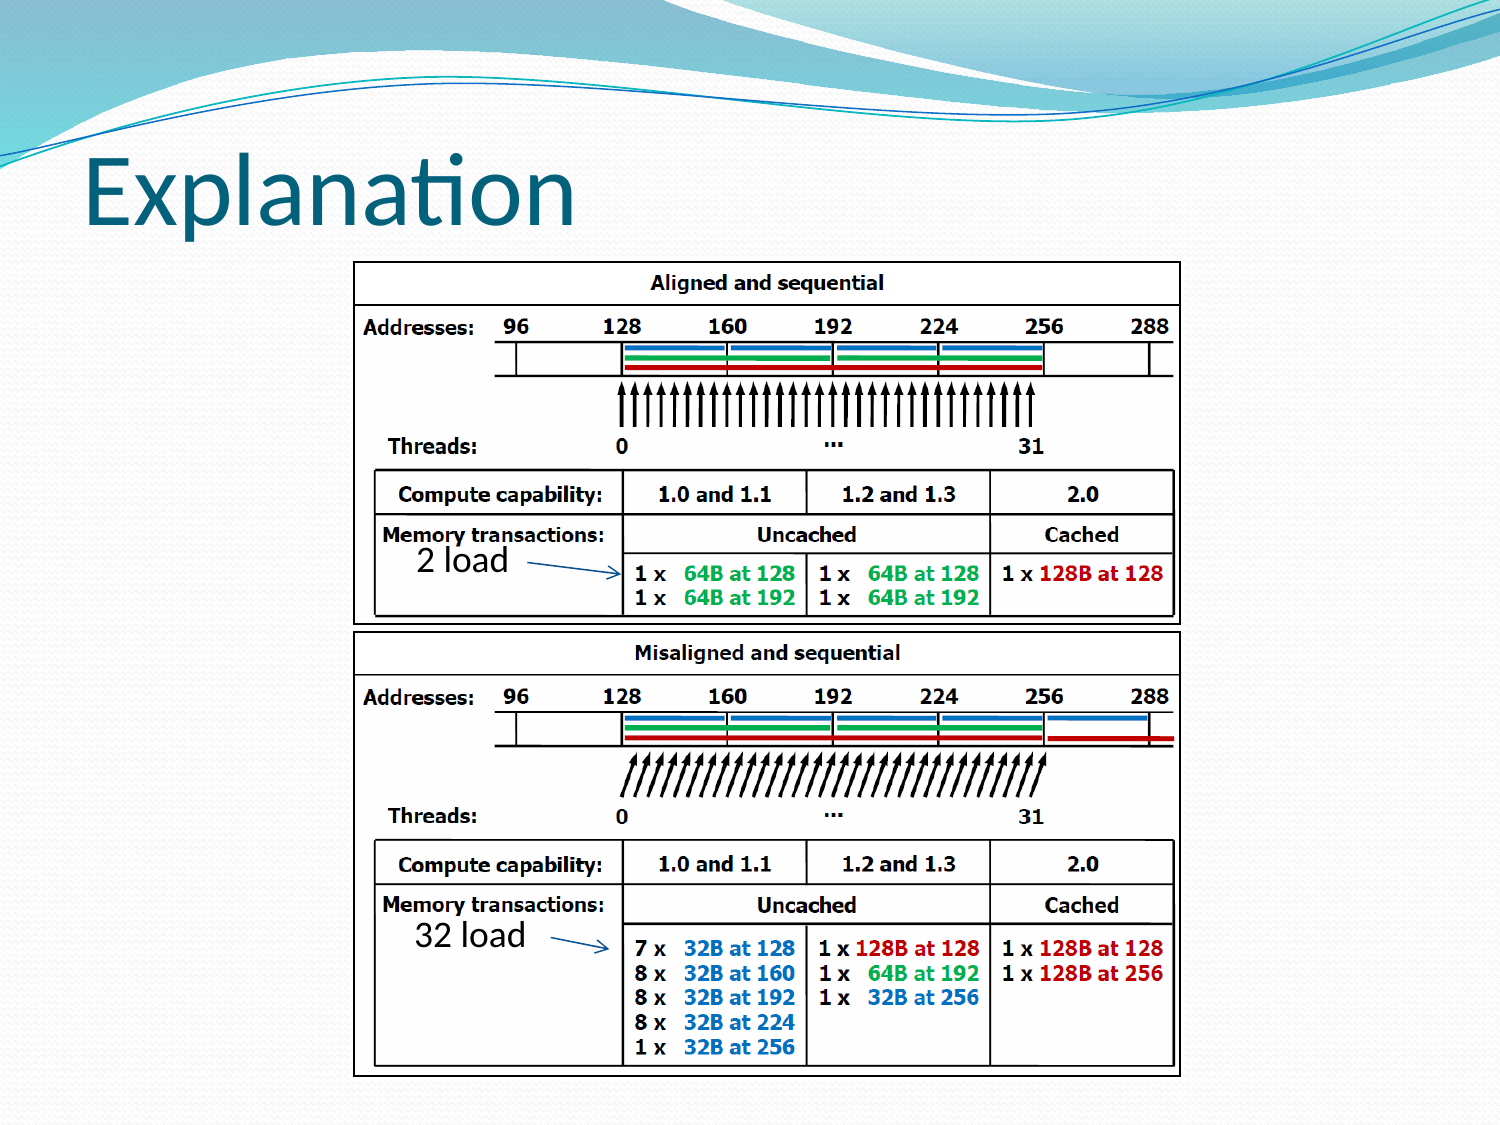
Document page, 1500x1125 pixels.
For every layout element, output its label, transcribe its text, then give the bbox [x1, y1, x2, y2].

picture [351, 257, 1184, 1080]
title Explanation [82, 58, 1432, 247]
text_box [527, 562, 622, 575]
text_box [550, 937, 610, 950]
